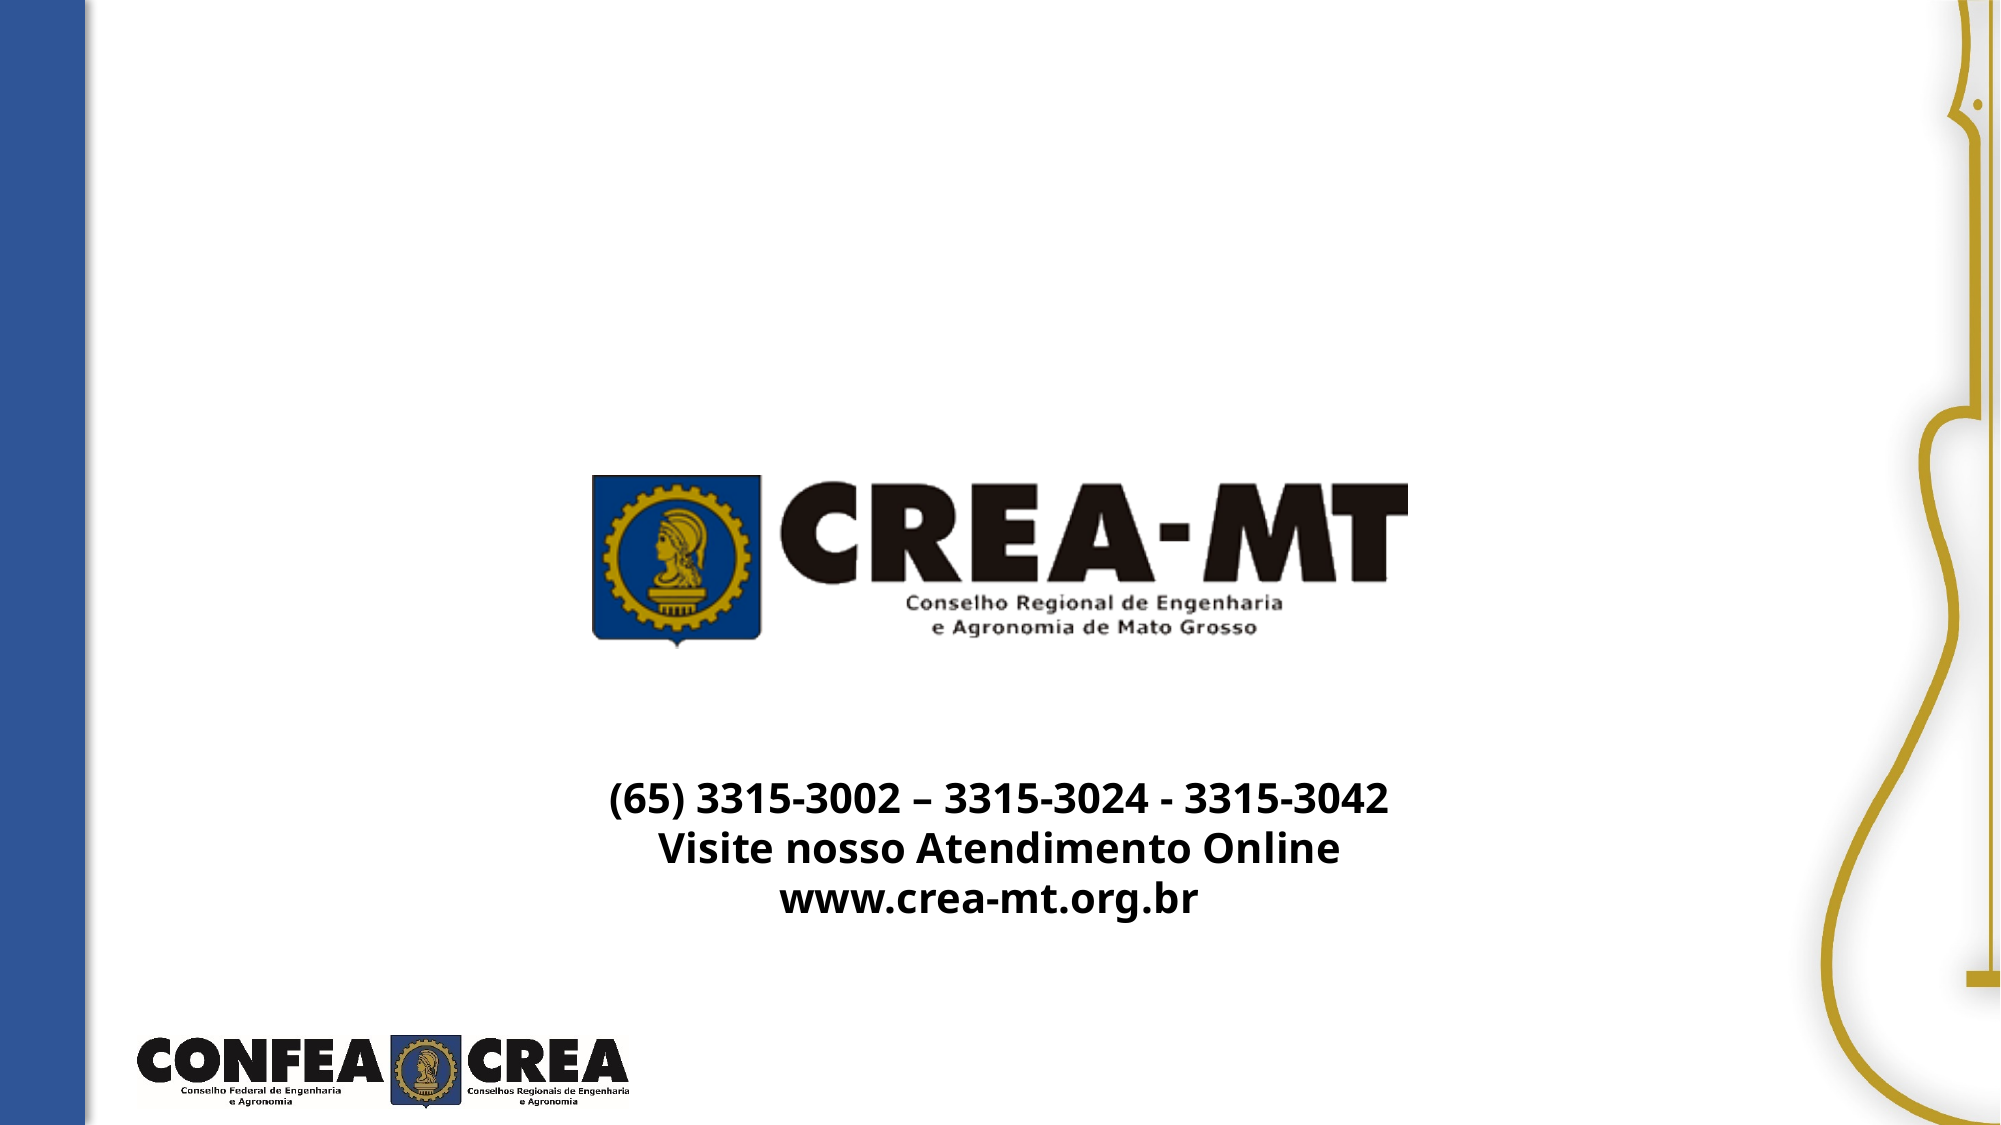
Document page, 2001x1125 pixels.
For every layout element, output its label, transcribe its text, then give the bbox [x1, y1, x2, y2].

picture [592, 475, 1408, 650]
picture [137, 1035, 629, 1109]
picture [1744, 0, 2001, 1125]
text_box (65) 3315-3002 – 3315-3024 - 3315-3042 Visite nosso Atendimento Online www.crea-mt.org.br [594, 764, 1406, 990]
